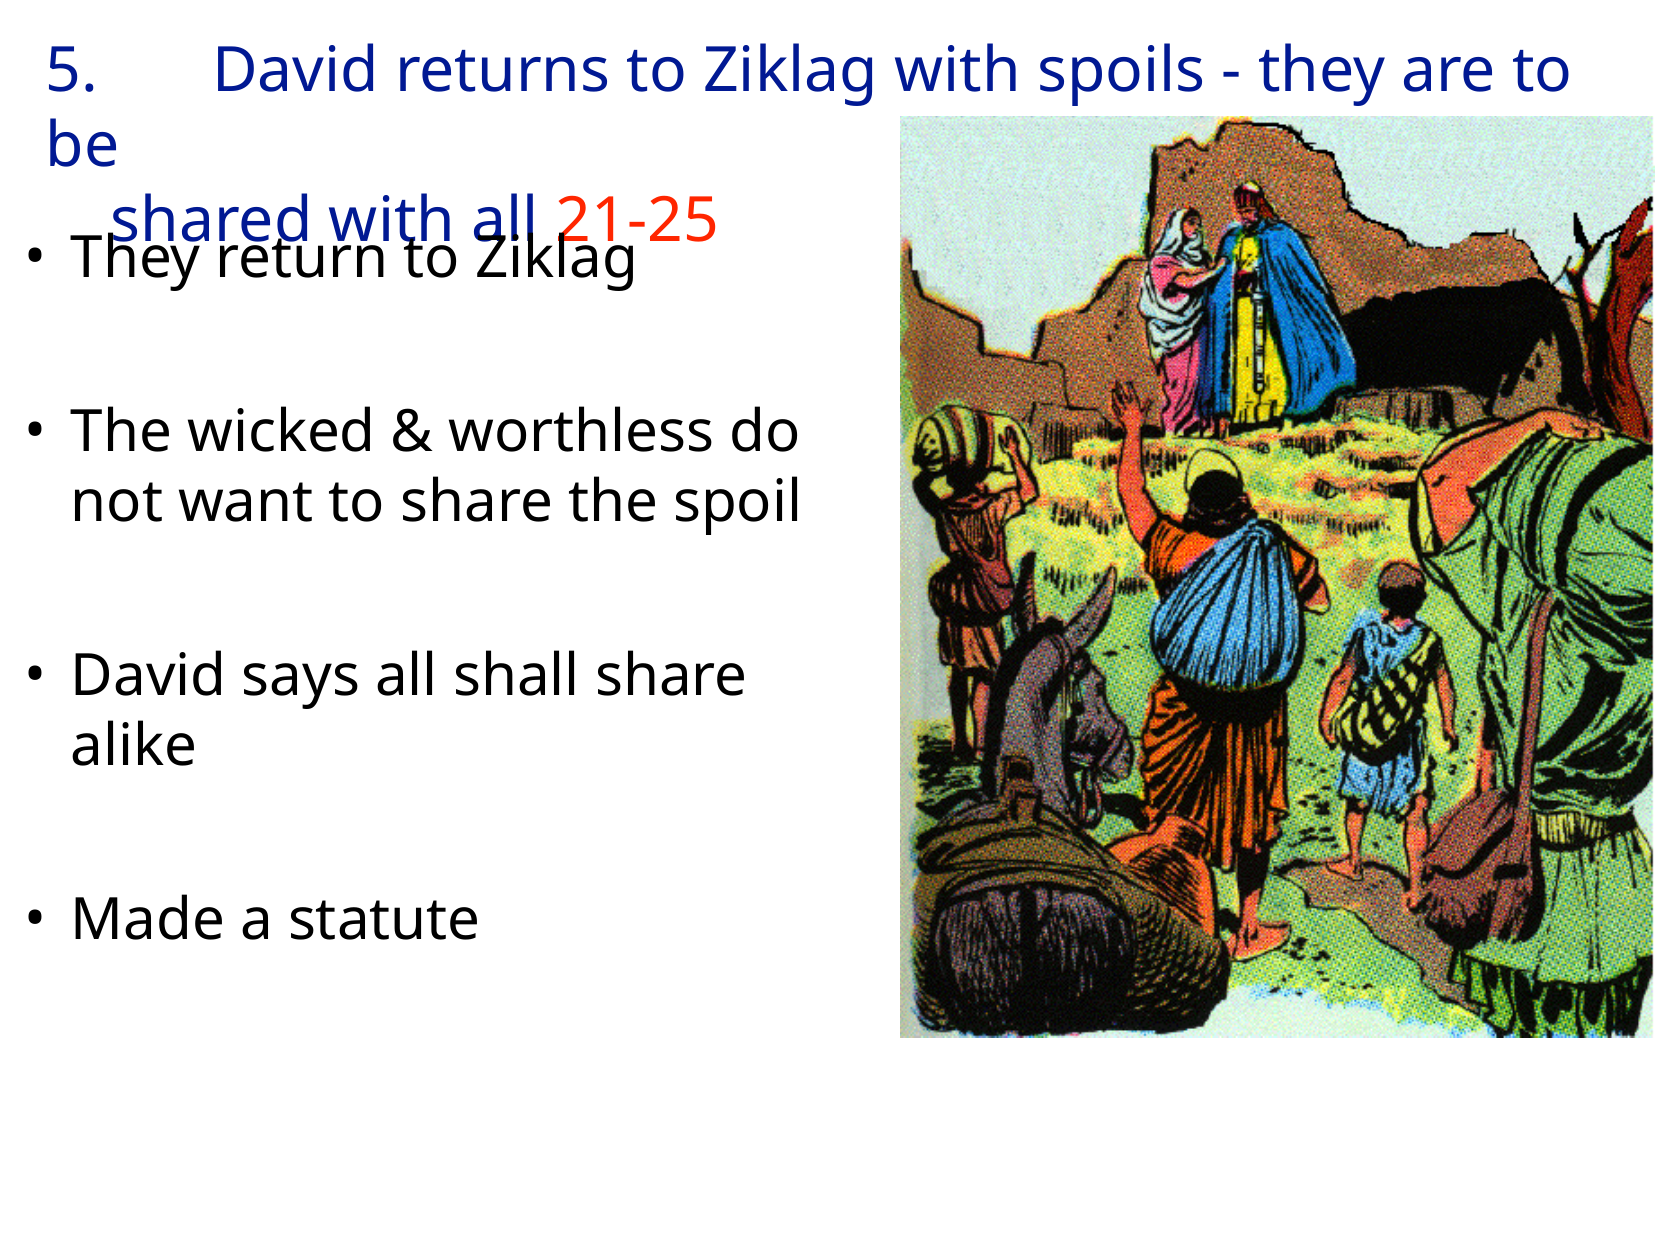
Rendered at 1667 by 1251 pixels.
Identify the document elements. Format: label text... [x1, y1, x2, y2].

title 5. David returns to Ziklag with spoils - they are to be shared with all 21-25 [45, 28, 1586, 201]
picture [899, 116, 1655, 1038]
list They return to Ziklag The wicked & worthless do not want to share the spoil David says all shall share alike Made a statute [5, 209, 897, 1099]
